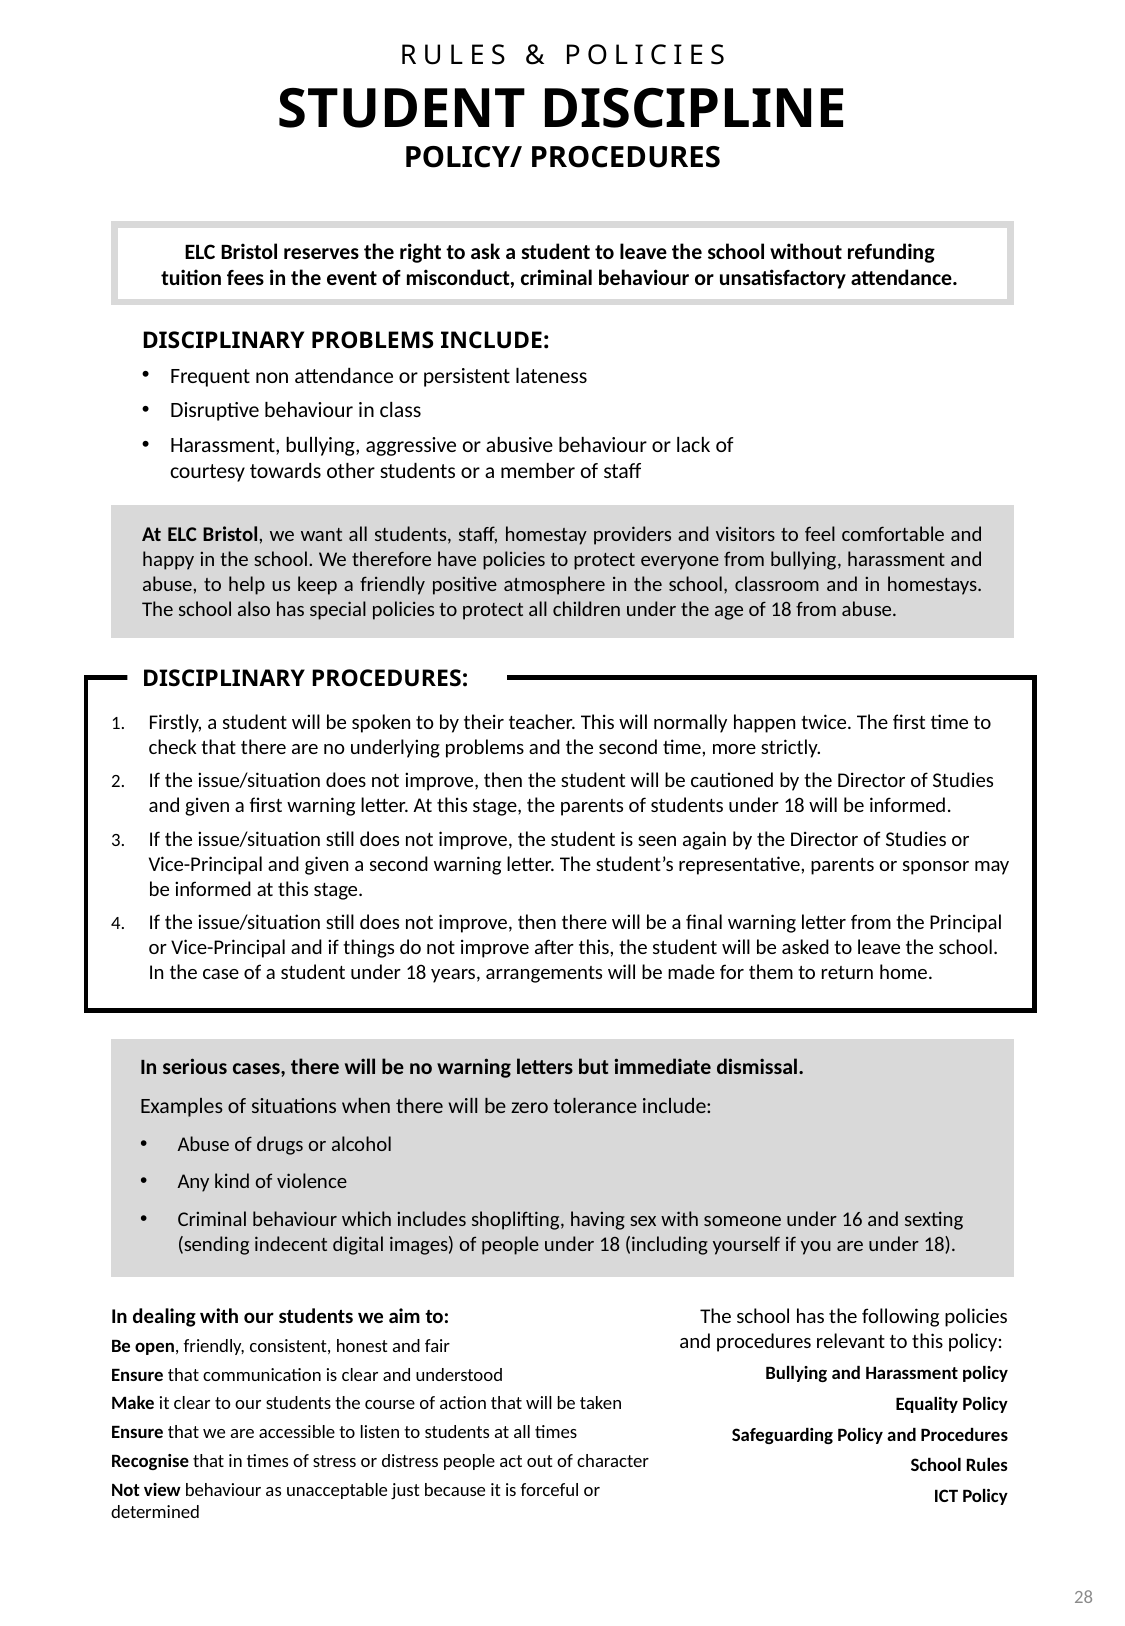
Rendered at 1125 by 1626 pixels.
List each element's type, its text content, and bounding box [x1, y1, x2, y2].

text_box ELC Bristol reserves the right to ask a student to leave the school without refunding tuition fees in the event of misconduct, criminal behaviour or unsatisfactory attendance. [142, 230, 979, 298]
text_box DISCIPLINARY PROCEDURES: [127, 655, 507, 699]
text_box DISCIPLINARY PROBLEMS INCLUDE: Frequent non attendance or persistent lateness Disruptive behaviour in class Harassment, bullying, aggressive or abusive behaviour or lack of courtesy towards other students or a member of staff [127, 318, 808, 491]
text_box [113, 1041, 1011, 1275]
slide_number 28 [855, 1553, 1109, 1625]
text_box In serious cases, there will be no warning letters but immediate dismissal. Examples of situations when there will be zero tolerance include: Abuse of drugs or alcohol Any kind of violence Criminal behaviour which includes shoplifting, having sex with someone under 16 and sexting (sending indecent digital images) of people under 18 (including yourself if you are under 18). [125, 1045, 1000, 1263]
text_box [113, 507, 1011, 636]
text_box The school has the following policies and procedures relevant to this policy: Bullying and Harassment policy Equality Policy Safeguarding Policy and Procedures School Rules ICT Policy [655, 1294, 1023, 1514]
text_box At ELC Bristol, we want all students, staff, homestay providers and visitors to feel comfortable and happy in the school. We therefore have policies to protect everyone from bullying, harassment and abuse, to help us keep a friendly positive atmosphere in the school, classroom and in homestays. The school also has special policies to protect all children under the age of 18 from abuse. [127, 513, 998, 628]
text_box Firstly, a student will be spoken to by their teacher. This will normally happen twice. The first time to check that there are no underlying problems and the second time, more strictly. If the issue/situation does not improve, then the student will be cautioned by the Director of Studies and given a first warning letter. At this stage, the parents of students under 18 will be informed. If the issue/situation still does not improve, the student is seen again by the Director of Studies or Vice-Principal and given a second warning letter. The student’s representative, parents or sponsor may be informed at this stage. If the issue/situation still does not improve, then there will be a final warning letter from the Principal or Vice-Principal and if things do not improve after this, the student will be asked to leave the school. In the case of a student under 18 years, arrangements will be made for them to return home. [96, 701, 1029, 992]
text_box [85, 676, 1036, 1011]
text_box [113, 223, 1011, 303]
text_box STUDENT DISCIPLINE POLICY/ PROCEDURES [42, 65, 1083, 181]
text_box In dealing with our students we aim to: Be open, friendly, consistent, honest and fair Ensure that communication is clear and understood Make it clear to our students the course of action that will be taken Ensure that we are accessible to listen to students at all times Recognise that in times of stress or distress people act out of character Not view behaviour as unacceptable just because it is forceful or determined [96, 1294, 671, 1530]
text_box RULES & POLICIES [42, 29, 1083, 65]
